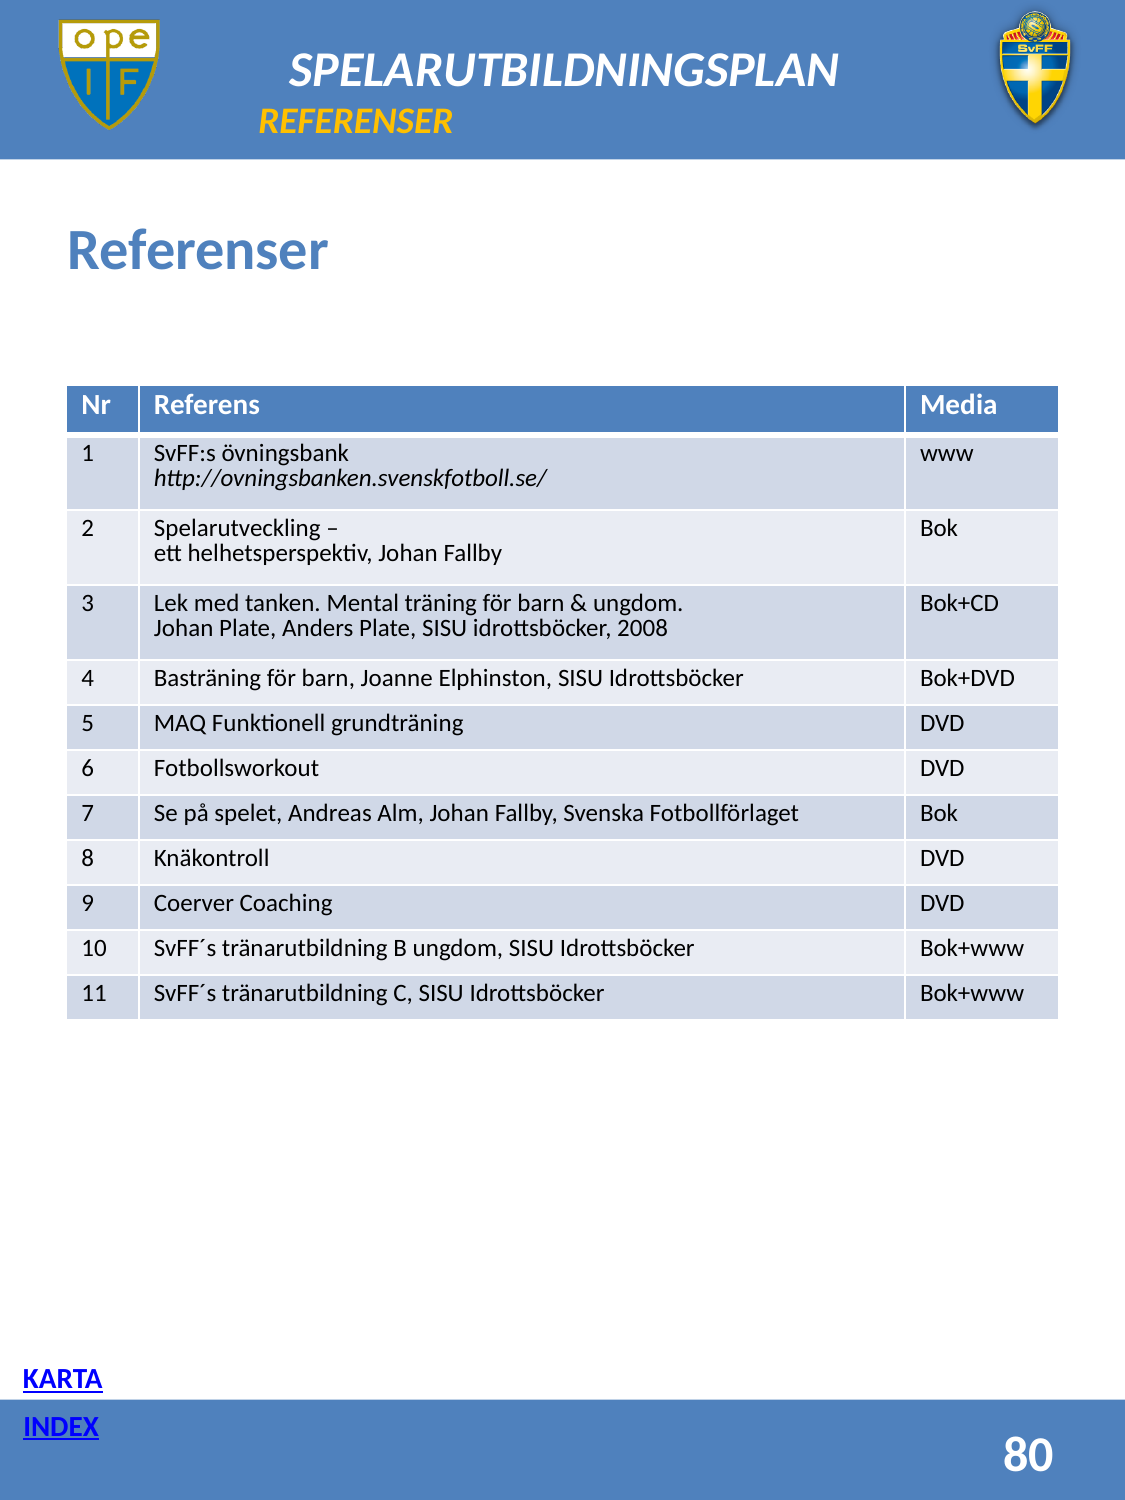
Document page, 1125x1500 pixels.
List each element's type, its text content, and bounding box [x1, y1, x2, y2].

list REFERENSER [243, 88, 917, 160]
text_box Referenser [52, 203, 344, 289]
table_cell DVD [906, 886, 1058, 929]
table_cell 2 [67, 511, 138, 584]
table_cell SvFF:s övningsbank http://ovningsbanken.svenskfotboll.se/ [140, 438, 904, 509]
table_cell 10 [67, 931, 138, 974]
picture [987, 0, 1083, 136]
table_header Nr [67, 386, 138, 432]
table_header Referens [140, 386, 904, 432]
table_cell Bok [906, 511, 1058, 584]
table_cell Lek med tanken. Mental träning för barn & ungdom. Johan Plate, Anders Plate, SISU idrottsböcker, 2008 [140, 586, 904, 659]
table_cell Basträning för barn, Joanne Elphinston, SISU Idrottsböcker [140, 661, 904, 704]
table_cell Bok+www [906, 931, 1058, 974]
table_cell DVD [906, 841, 1058, 884]
table_cell Bok+www [906, 976, 1058, 1019]
table_cell 6 [67, 751, 138, 794]
table_cell DVD [906, 706, 1058, 749]
table_cell SvFF´s tränarutbildning C, SISU Idrottsböcker [140, 976, 904, 1019]
table_cell Bok+DVD [906, 661, 1058, 704]
slide_number 80 [964, 1414, 1069, 1495]
picture [54, 17, 163, 131]
table_cell 1 [67, 438, 138, 509]
table_cell Spelarutveckling – ett helhetsperspektiv, Johan Fallby [140, 511, 904, 584]
text_box KARTA [8, 1352, 118, 1403]
table_cell Bok+CD [906, 586, 1058, 659]
table_cell www [906, 438, 1058, 509]
table_cell 11 [67, 976, 138, 1019]
table_cell 4 [67, 661, 138, 704]
table_cell Knäkontroll [140, 841, 904, 884]
table_cell MAQ Funktionell grundträning [140, 706, 904, 749]
table_cell SvFF´s tränarutbildning B ungdom, SISU Idrottsböcker [140, 931, 904, 974]
table_cell 7 [67, 796, 138, 839]
table_cell 8 [67, 841, 138, 884]
table_cell Bok [906, 796, 1058, 839]
table_cell 3 [67, 586, 138, 659]
text_box INDEX [8, 1403, 115, 1450]
table_cell Fotbollsworkout [140, 751, 904, 794]
table_cell Se på spelet, Andreas Alm, Johan Fallby, Svenska Fotbollförlaget [140, 796, 904, 839]
table_cell 9 [67, 886, 138, 929]
table_header Media [906, 386, 1058, 432]
table_cell 5 [67, 706, 138, 749]
table_cell Coerver Coaching [140, 886, 904, 929]
table_cell DVD [906, 751, 1058, 794]
